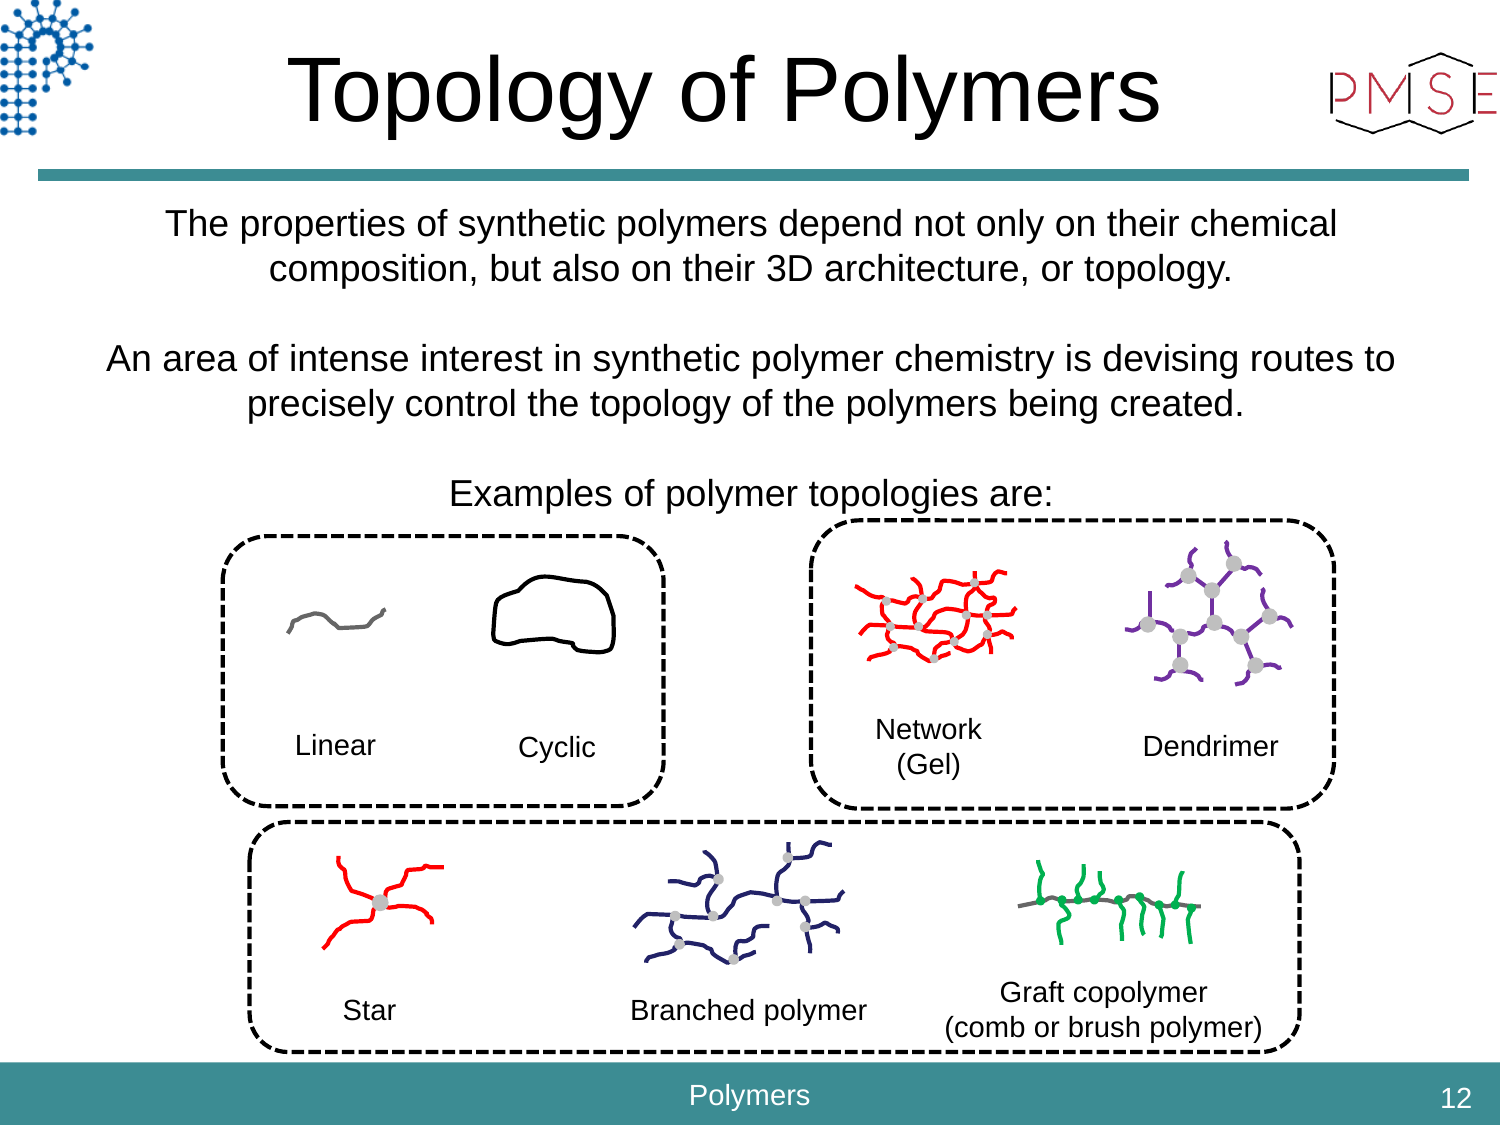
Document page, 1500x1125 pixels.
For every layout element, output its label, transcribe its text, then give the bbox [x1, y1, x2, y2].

title Topology of Polymers [49, 24, 1401, 146]
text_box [322, 855, 445, 950]
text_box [1124, 547, 1287, 682]
picture [0, 0, 100, 141]
slide_number 12 [1362, 1071, 1488, 1125]
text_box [854, 571, 1017, 662]
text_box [1017, 859, 1202, 946]
text_box [808, 518, 1337, 811]
text_box [220, 534, 666, 809]
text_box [633, 841, 845, 963]
text_box [247, 819, 1302, 1055]
picture [1401, 42, 1500, 145]
text_box The properties of synthetic polymers depend not only on their chemical composition, but also on their 3D architecture, or topology. An area of intense interest in synthetic polymer chemistry is devising routes to precisely control the topology of the polymers being created. Examples of polymer topologies are: [41, 191, 1462, 521]
